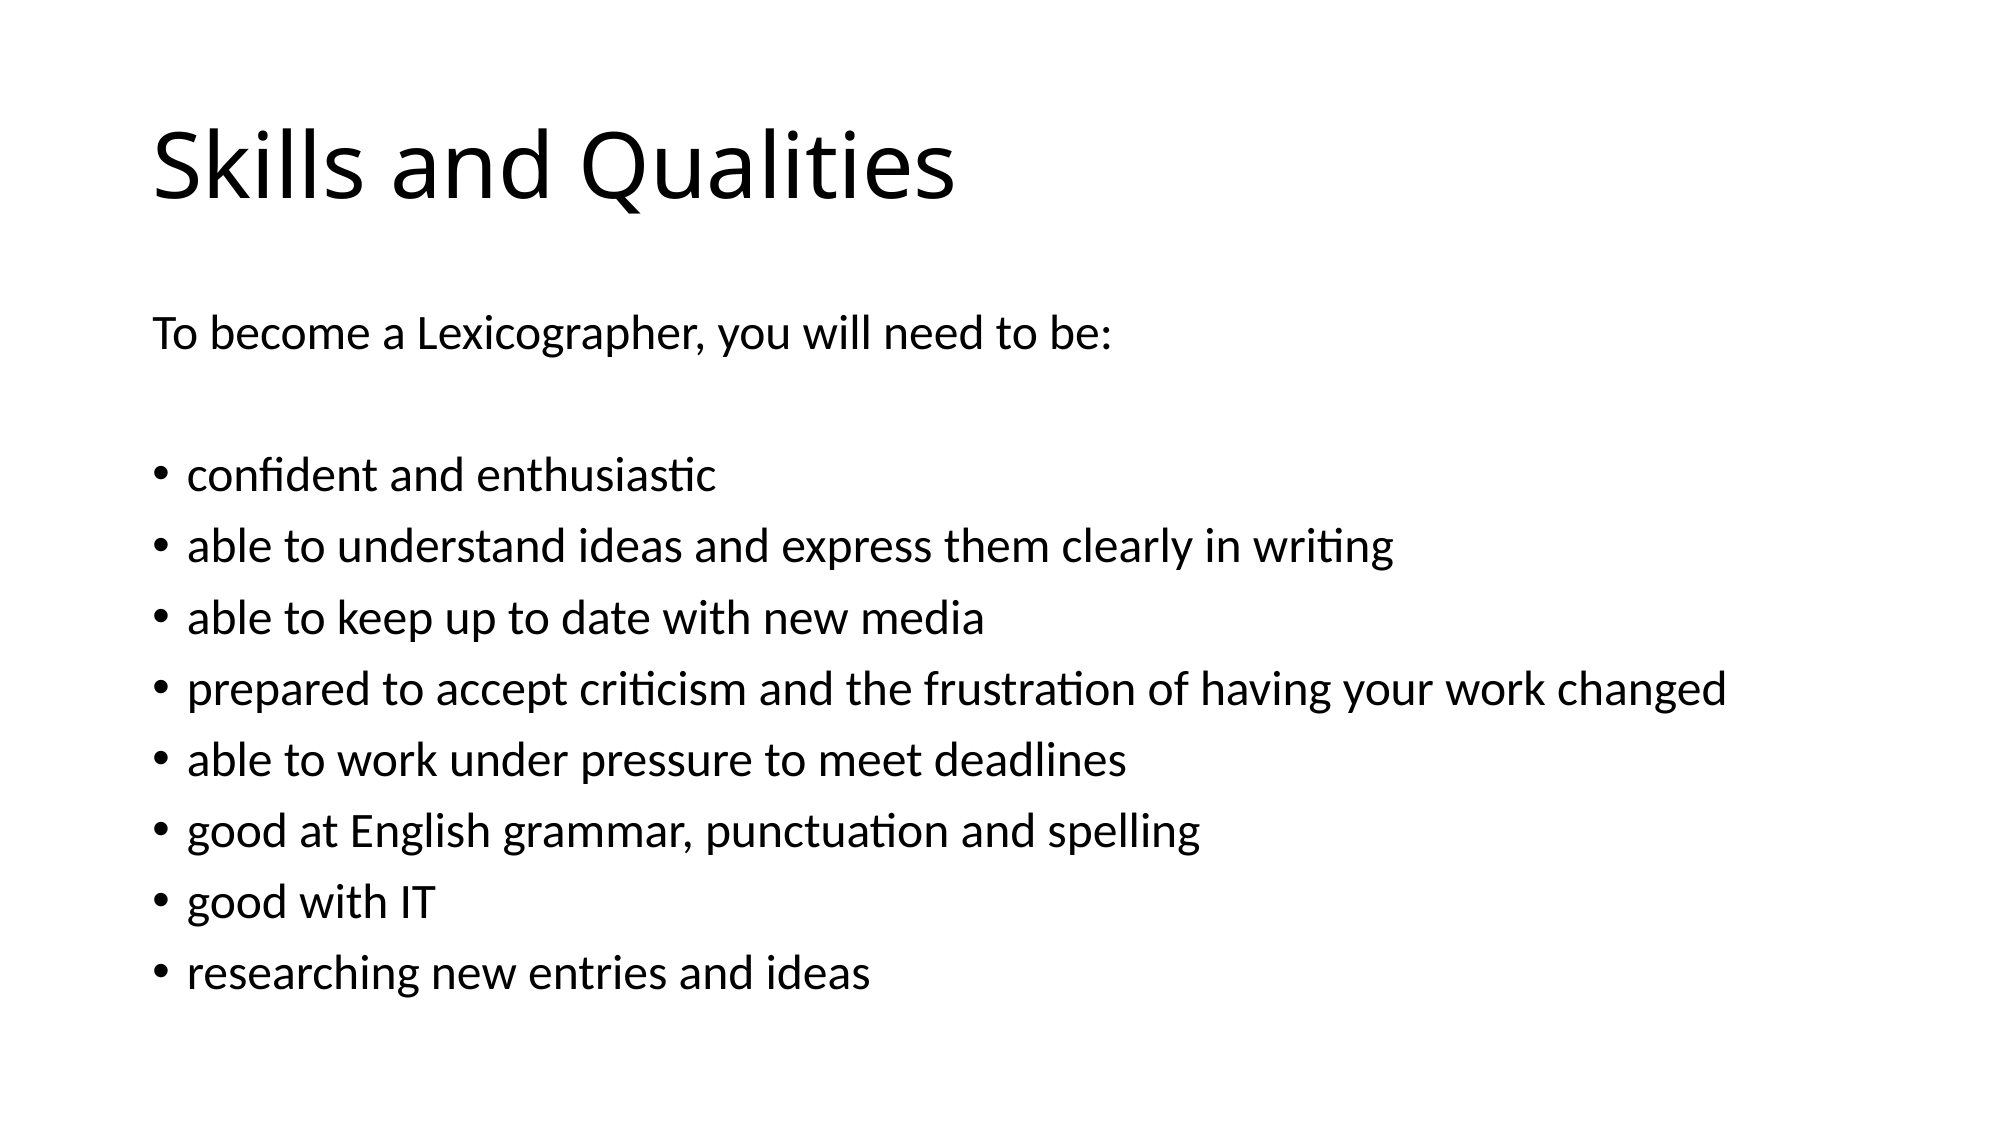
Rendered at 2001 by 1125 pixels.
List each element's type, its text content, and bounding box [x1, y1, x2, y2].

list To become a Lexicographer, you will need to be: confident and enthusiastic able to understand ideas and express them clearly in writing able to keep up to date with new media prepared to accept criticism and the frustration of having your work changed able to work under pressure to meet deadlines good at English grammar, punctuation and spelling good with IT researching new entries and ideas [137, 299, 1863, 1014]
title Skills and Qualities [137, 59, 1863, 278]
